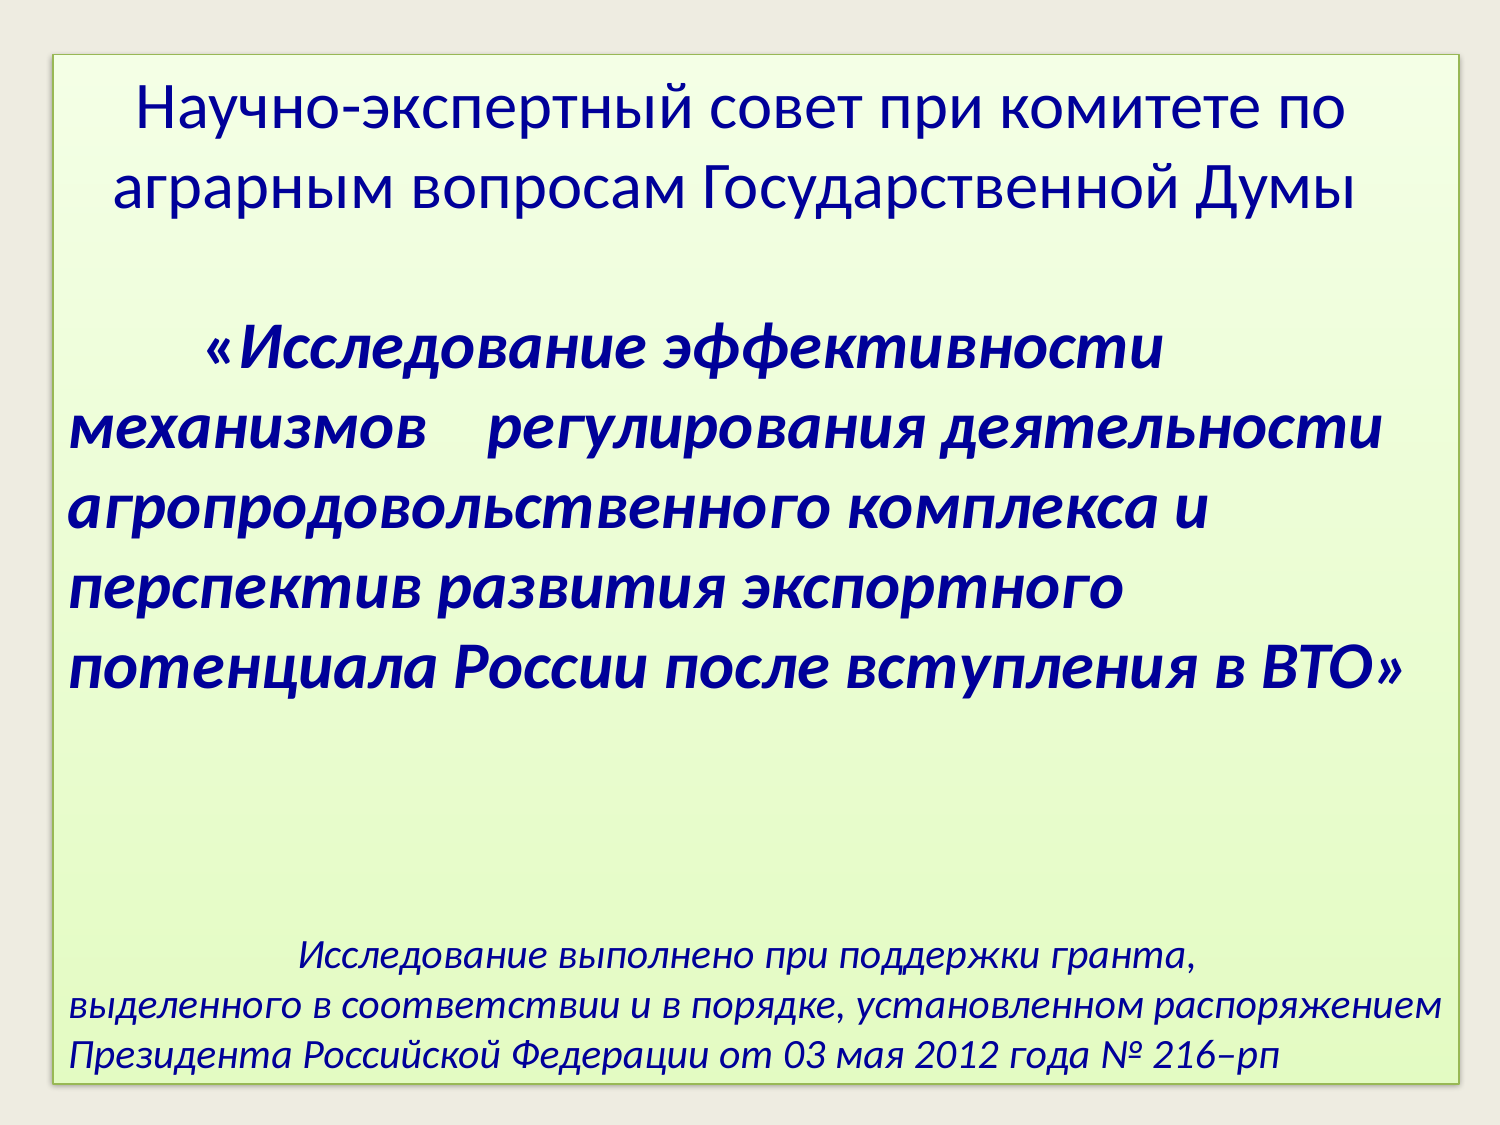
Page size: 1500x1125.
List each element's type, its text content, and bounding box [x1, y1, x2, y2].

text_box Научно-экспертный совет при комитете по аграрным вопросам Государственной Думы «Исследование эффективности механизмов регулирования деятельности агропродовольственного комплекса и перспектив развития экспортного потенциала России после вступления в ВТО» Исследование выполнено при поддержки гранта, выделенного в соответствии и в порядке, установленном распоряжением Президента Российской Федерации от 03 мая 2012 года № 216–рп [52, 54, 1460, 1085]
